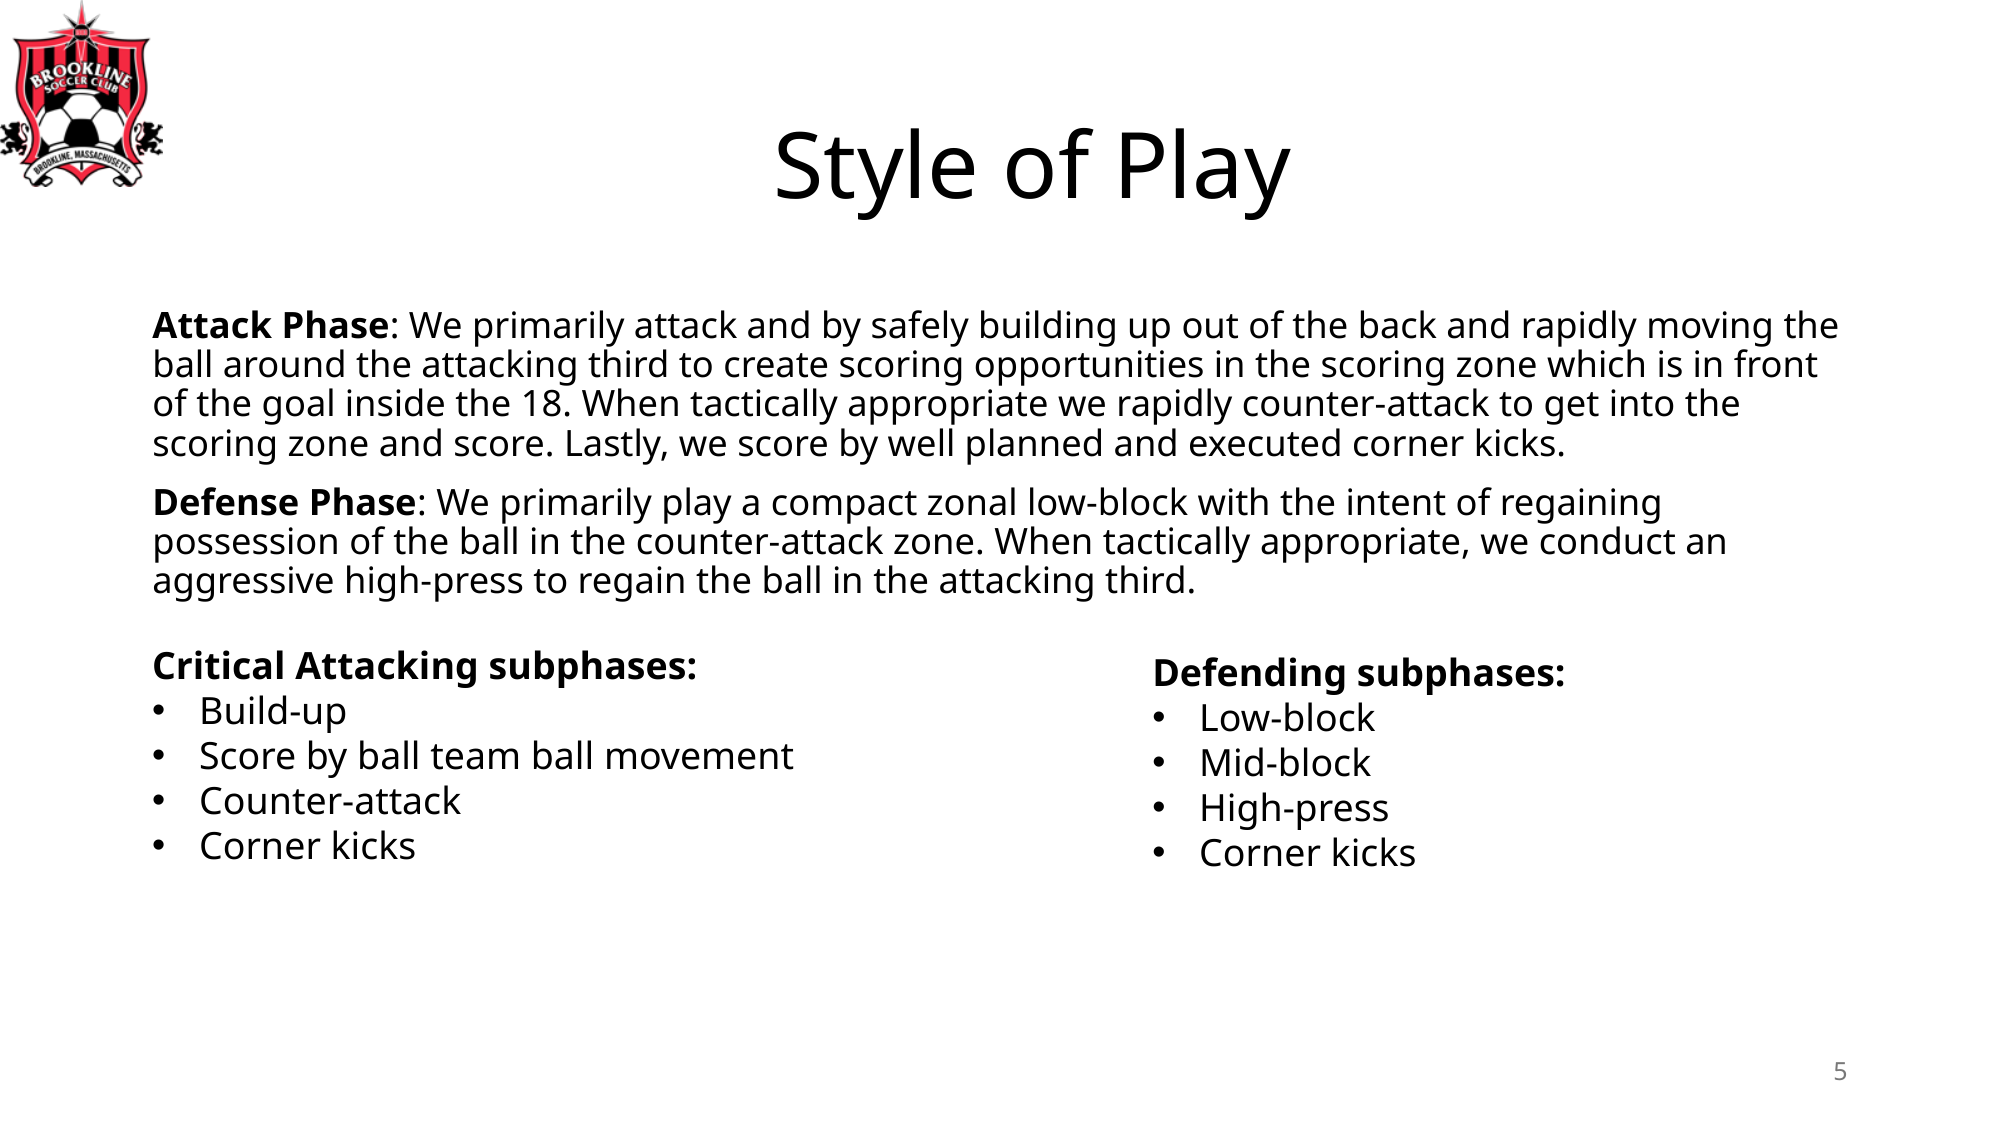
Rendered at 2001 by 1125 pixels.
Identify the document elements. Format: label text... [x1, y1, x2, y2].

title Style of Play [202, 59, 1863, 278]
text_box Critical Attacking subphases: Build-up Score by ball team ball movement Counter-attack Corner kicks [137, 634, 842, 919]
slide_number 5 [1412, 1042, 1863, 1103]
picture [0, 0, 163, 187]
text_box Defending subphases: Low-block Mid-block High-press Corner kicks [1137, 641, 1842, 927]
list Attack Phase: We primarily attack and by safely building up out of the back and rapidly moving the ball around the attacking third to create scoring opportunities in the scoring zone which is in front of the goal inside the 18. When tactically appropriate we rapidly counter-attack to get into the scoring zone and score. Lastly, we score by well planned and executed corner kicks. Defense Phase: We primarily play a compact zonal low-block with the intent of regaining possession of the ball in the counter-attack zone. When tactically appropriate, we conduct an aggressive high-press to regain the ball in the attacking third. [137, 299, 1863, 613]
